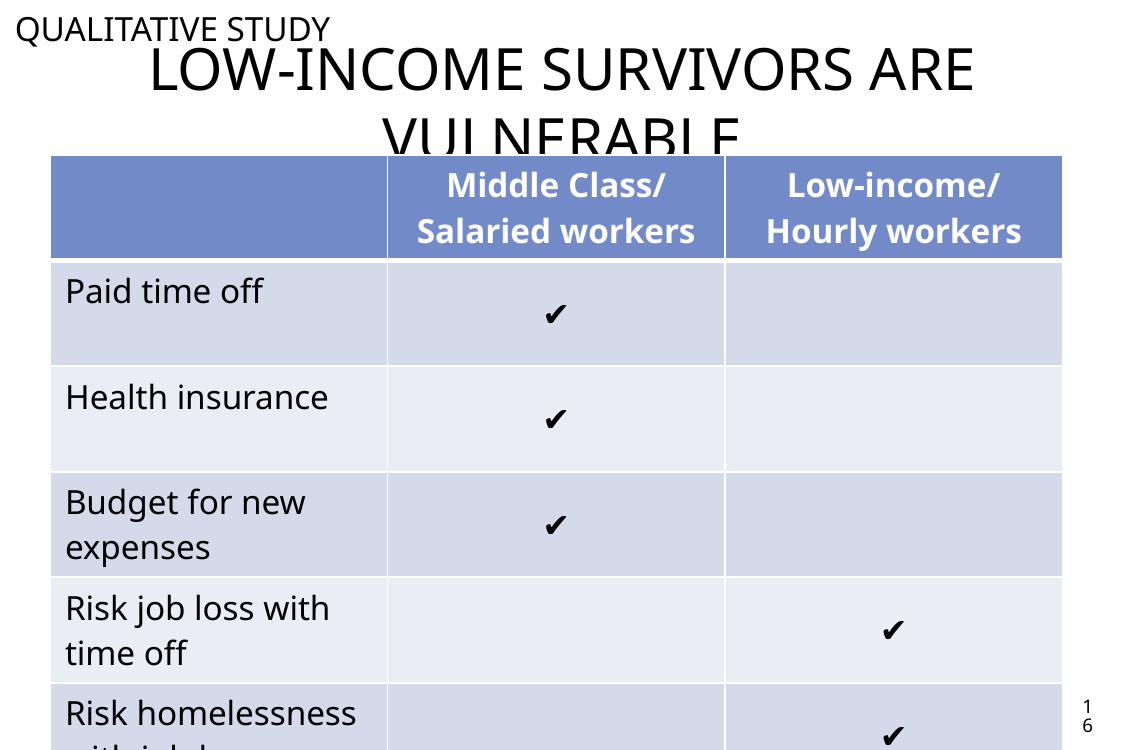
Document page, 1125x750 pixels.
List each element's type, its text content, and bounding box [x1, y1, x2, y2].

title Low-Income Survivors Are Vulnerable [0, 49, 1125, 155]
table_cell ✔ [388, 367, 724, 471]
table_header Low-income/ Hourly workers [726, 156, 1062, 258]
table_cell [388, 578, 724, 682]
table_cell Health insurance [51, 367, 387, 471]
table_cell [726, 367, 1062, 471]
slide_number 16 [1074, 690, 1106, 721]
table_cell [726, 263, 1062, 365]
table_cell ✔ [726, 684, 1062, 750]
table_cell ✔ [726, 578, 1062, 682]
table_header Middle Class/ Salaried workers [388, 156, 724, 258]
table_cell Risk job loss with time off [51, 578, 387, 682]
table_cell [726, 473, 1062, 576]
table_cell Risk homelessness with job loss [51, 684, 387, 750]
table_cell ✔ [388, 473, 724, 576]
table_cell ✔ [388, 263, 724, 365]
table_cell Paid time off [51, 263, 387, 365]
table_cell [388, 684, 724, 750]
text_box Qualitative study [0, 0, 350, 55]
table_header [51, 156, 387, 258]
table_cell Budget for new expenses [51, 473, 387, 576]
